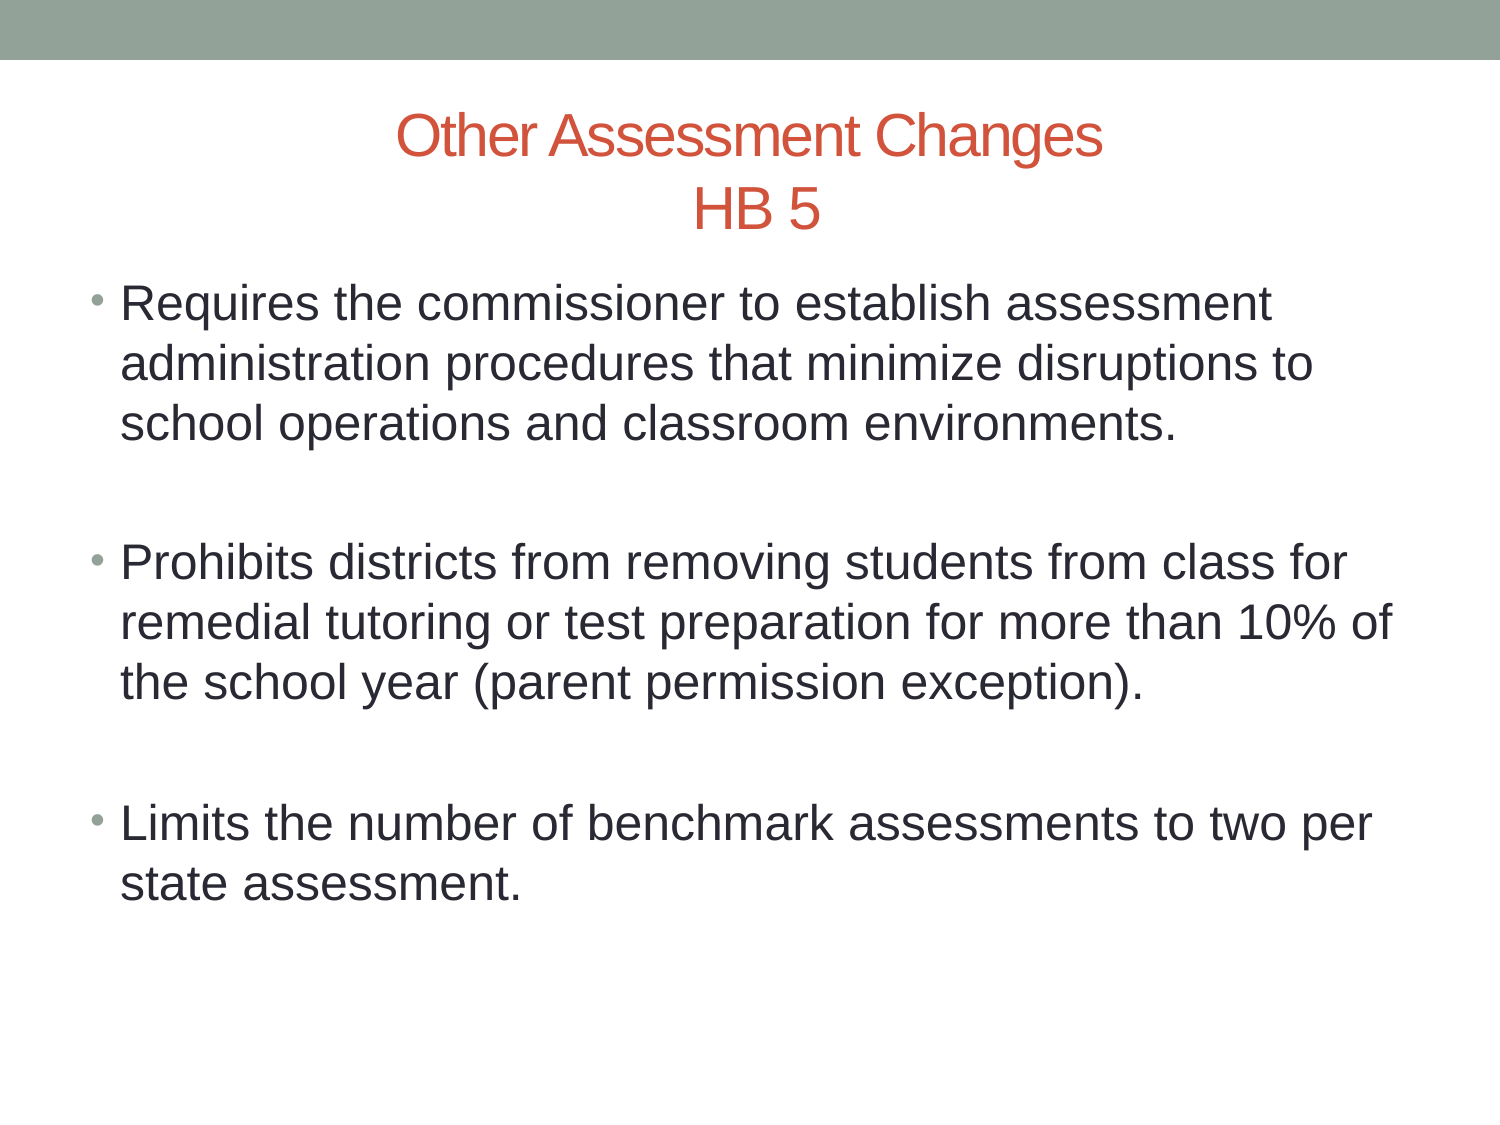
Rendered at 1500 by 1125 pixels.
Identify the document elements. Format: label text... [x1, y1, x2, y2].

list Requires the commissioner to establish assessment administration procedures that minimize disruptions to school operations and classroom environments. Prohibits districts from removing students from class for remedial tutoring or test preparation for more than 10% of the school year (parent permission exception). Limits the number of benchmark assessments to two per state assessment. [75, 262, 1425, 1063]
title Other Assessment Changes HB 5 [75, 87, 1425, 250]
